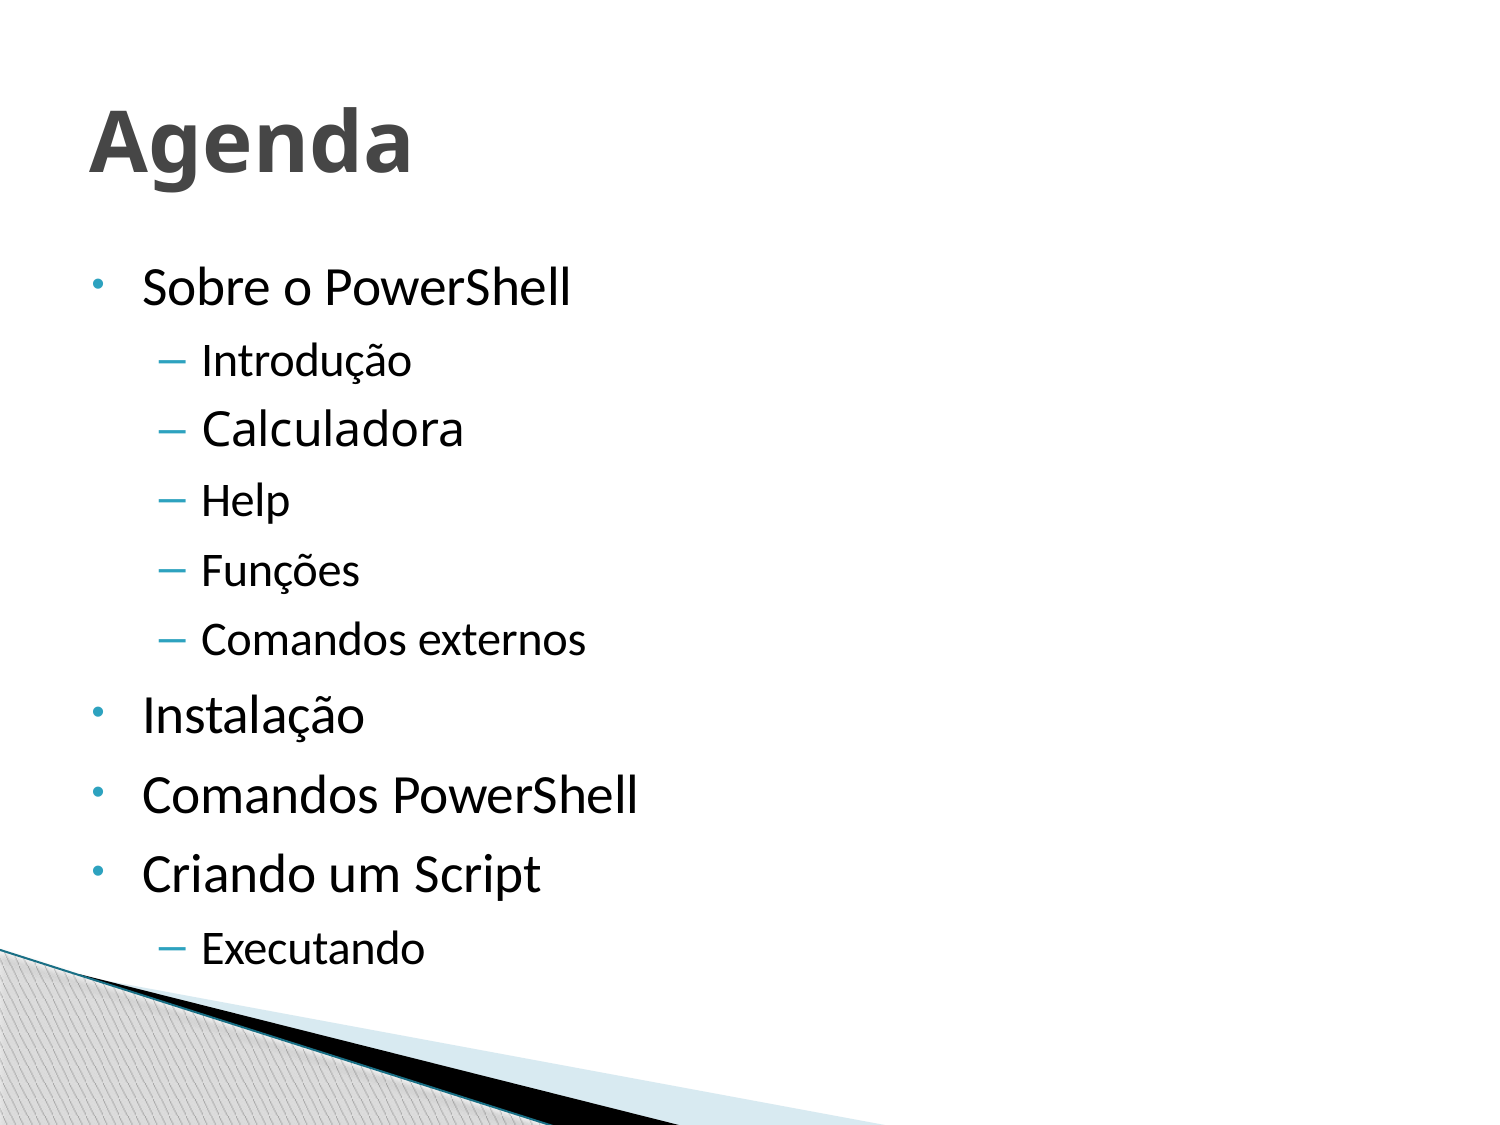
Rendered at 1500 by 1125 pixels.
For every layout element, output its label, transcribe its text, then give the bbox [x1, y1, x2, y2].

list Sobre o PowerShell Introdução Calculadora Help Funções Comandos externos Instalação Comandos PowerShell Criando um Script Executando [75, 243, 1425, 986]
title Agenda [75, 45, 1425, 233]
